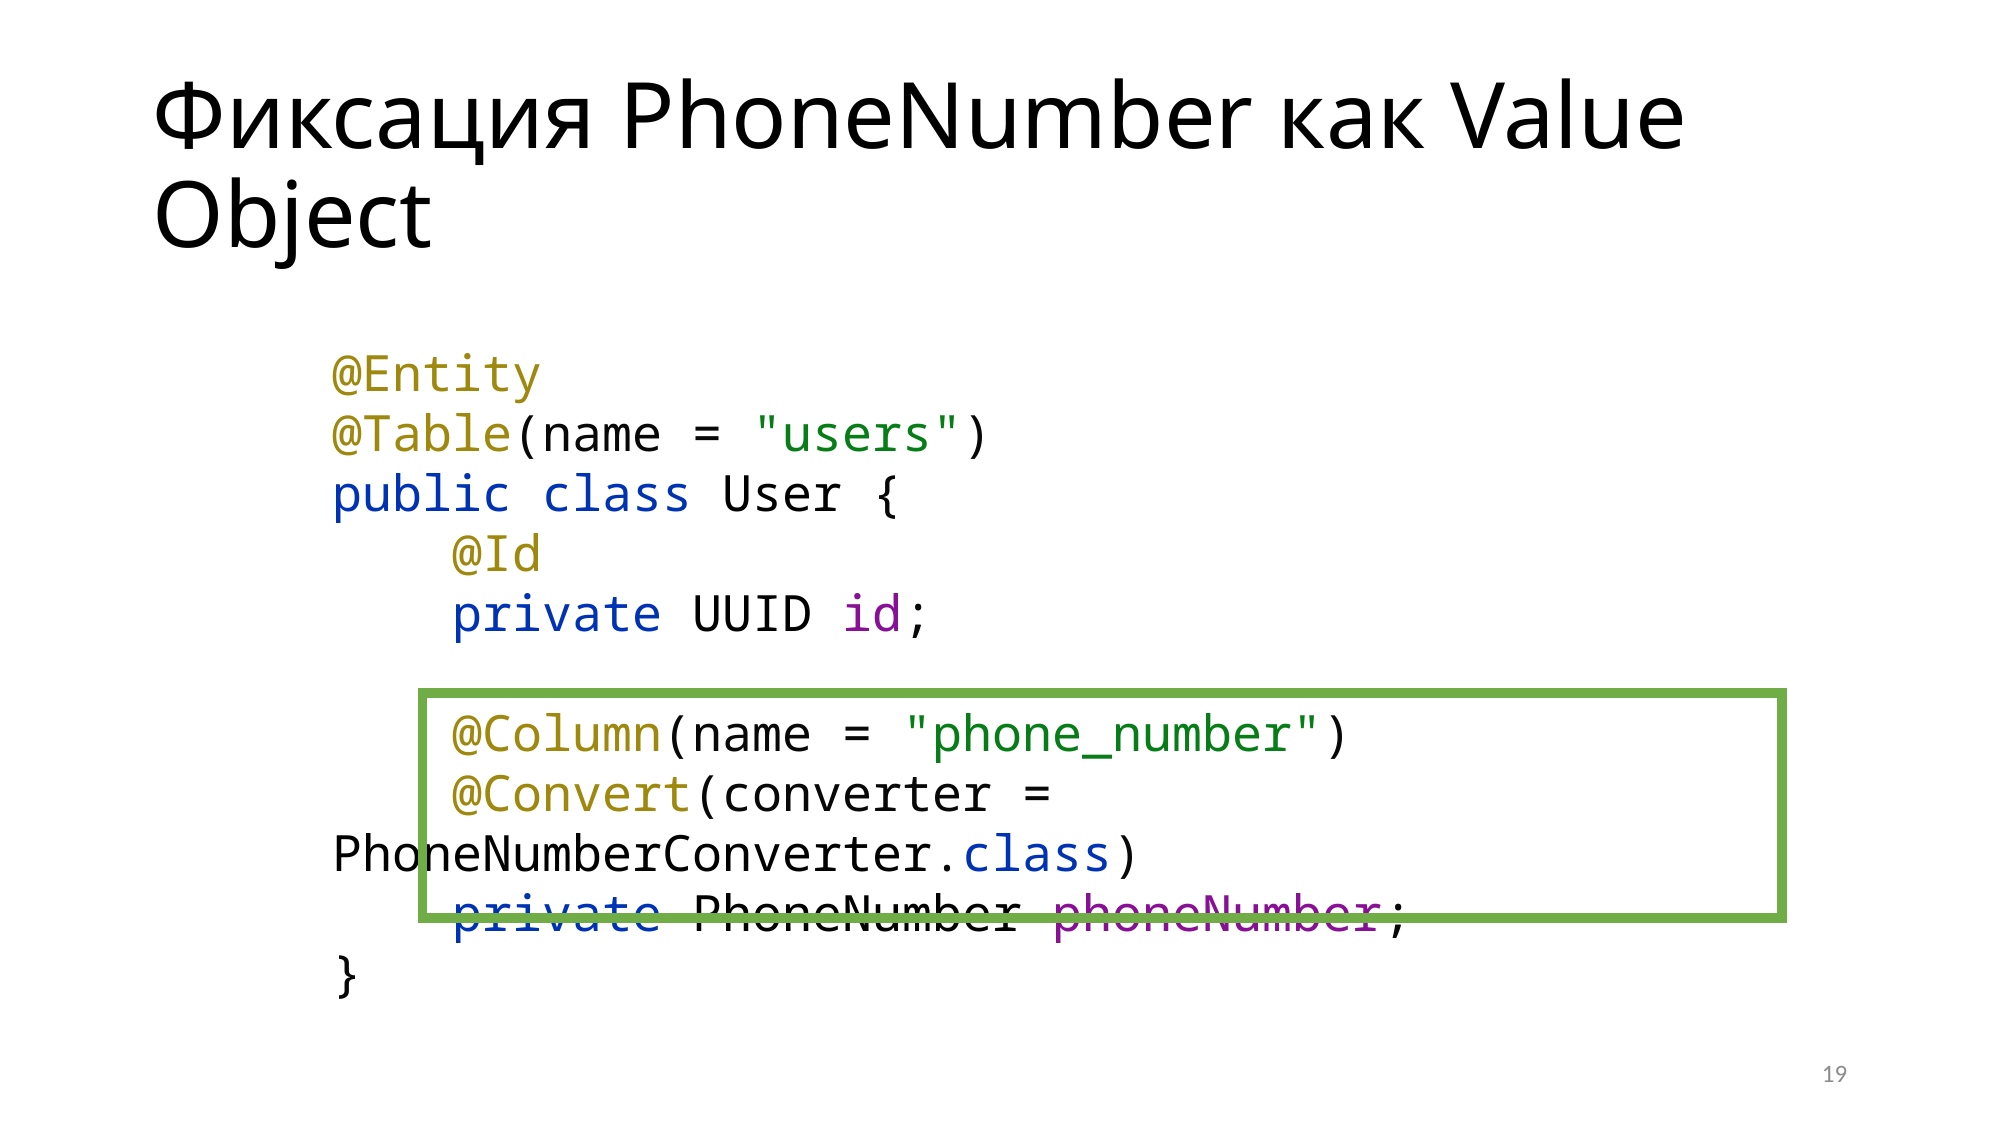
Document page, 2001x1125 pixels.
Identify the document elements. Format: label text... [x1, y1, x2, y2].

text_box @Entity @Table(name = "users") public class User { @Id private UUID id; @Column(name = "phone_number") @Convert(converter = PhoneNumberConverter.class) private PhoneNumber phoneNumber; } [317, 333, 1848, 1009]
text_box [422, 692, 1783, 919]
title Фиксация PhoneNumber как Value Object [137, 59, 1863, 278]
slide_number 19 [1412, 1042, 1863, 1103]
